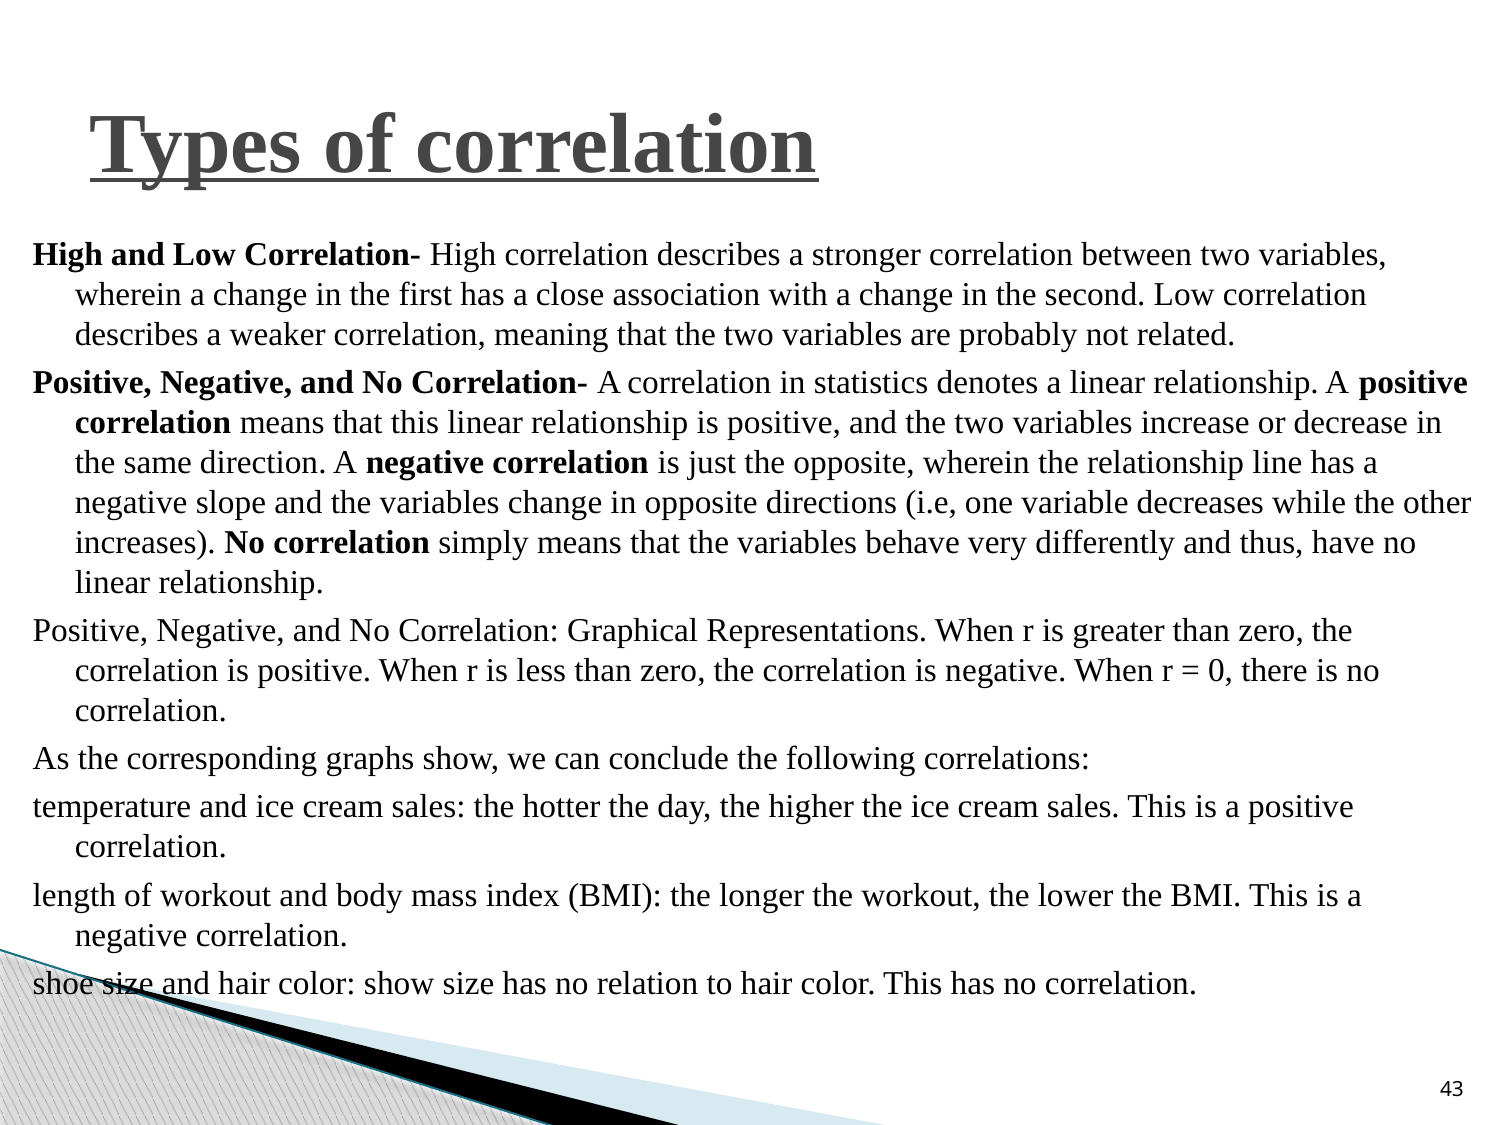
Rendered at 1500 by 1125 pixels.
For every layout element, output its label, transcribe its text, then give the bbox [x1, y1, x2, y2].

title Types of correlation [75, 45, 1425, 233]
slide_number 43 [1418, 1051, 1479, 1112]
list High and Low Correlation- High correlation describes a stronger correlation between two variables, wherein a change in the first has a close association with a change in the second. Low correlation describes a weaker correlation, meaning that the two variables are probably not related. Positive, Negative, and No Correlation- A correlation in statistics denotes a linear relationship. A positive correlation means that this linear relationship is positive, and the two variables increase or decrease in the same direction. A negative correlation is just the opposite, wherein the relationship line has a negative slope and the variables change in opposite directions (i.e, one variable decreases while the other increases). No correlation simply means that the variables behave very differently and thus, have no linear relationship. Positive, Negative, and No Correlation: Graphical Representations. When r is greater than zero, the correlation is positive. When r is less than zero, the correlation is negative. When r = 0, there is no correlation. As the corresponding graphs show, we can conclude the following correlations: temperature and ice cream sales: the hotter the day, the higher the ice cream sales. This is a positive correlation. length of workout and body mass index (BMI): the longer the workout, the lower the BMI. This is a negative correlation. shoe size and hair color: show size has no relation to hair color. This has no correlation. [0, 224, 1500, 1038]
